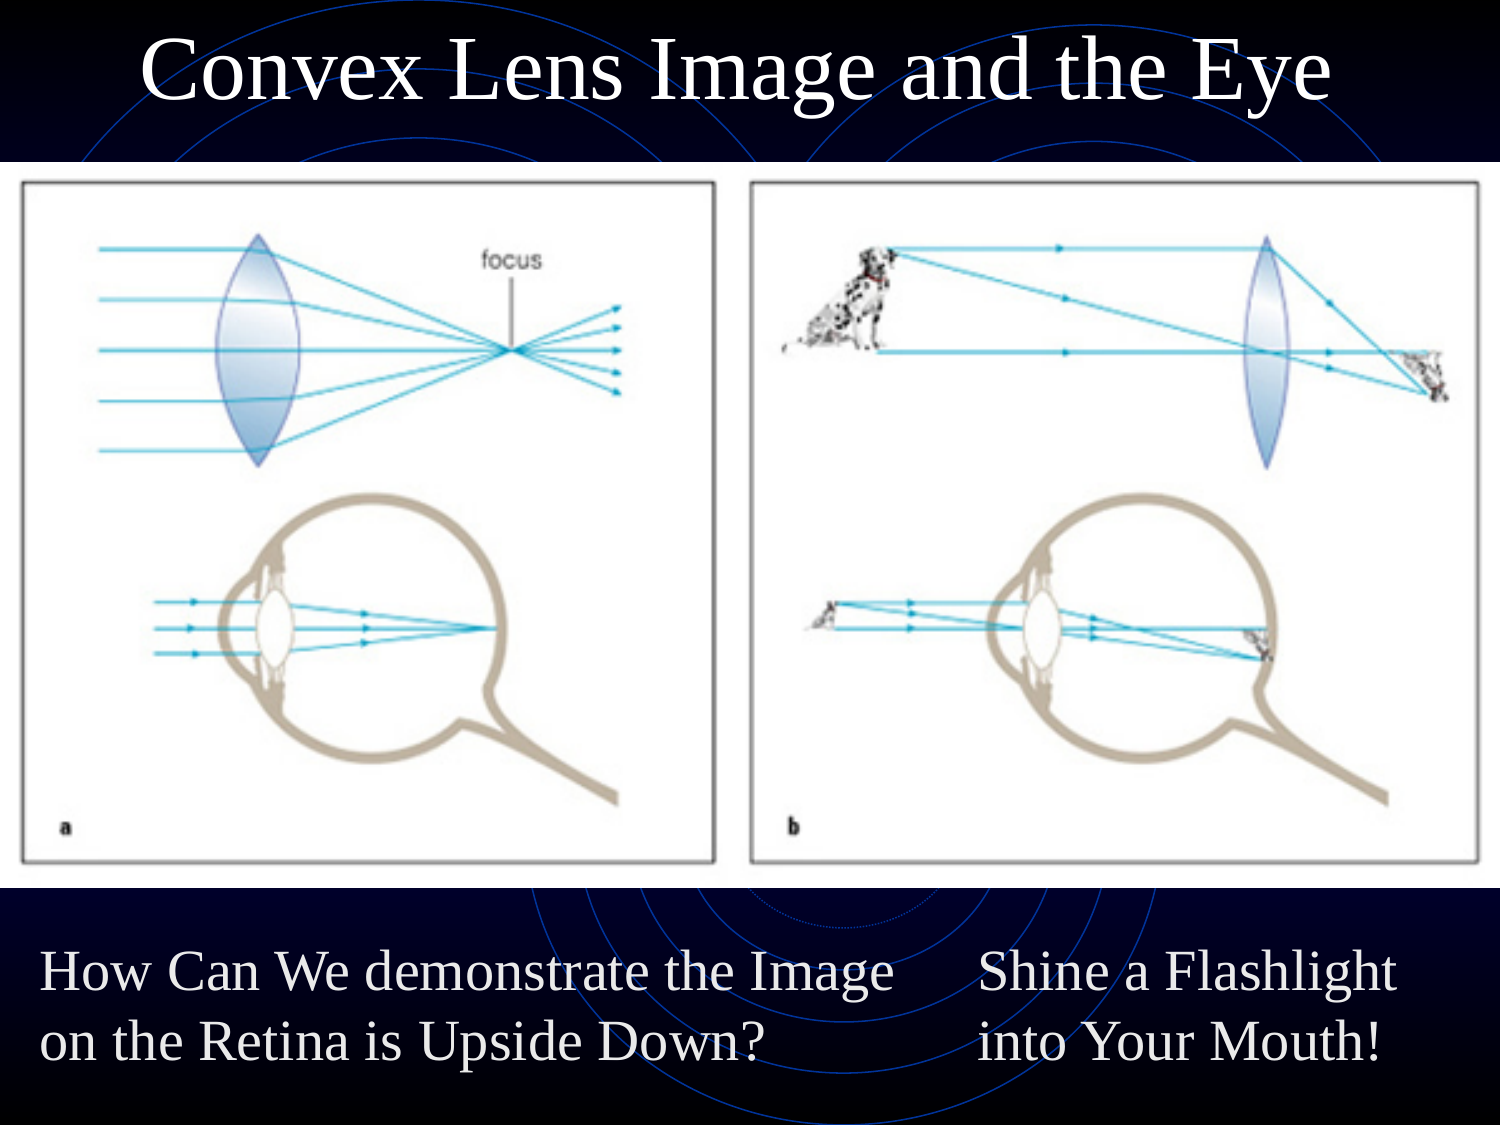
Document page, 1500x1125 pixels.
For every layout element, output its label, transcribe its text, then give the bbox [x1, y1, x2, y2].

title Convex Lens Image and the Eye [99, 0, 1376, 126]
text_box How Can We demonstrate the Image on the Retina is Upside Down? [24, 924, 913, 1080]
text_box Shine a Flashlight into Your Mouth! [962, 924, 1500, 1080]
picture [0, 162, 1500, 888]
